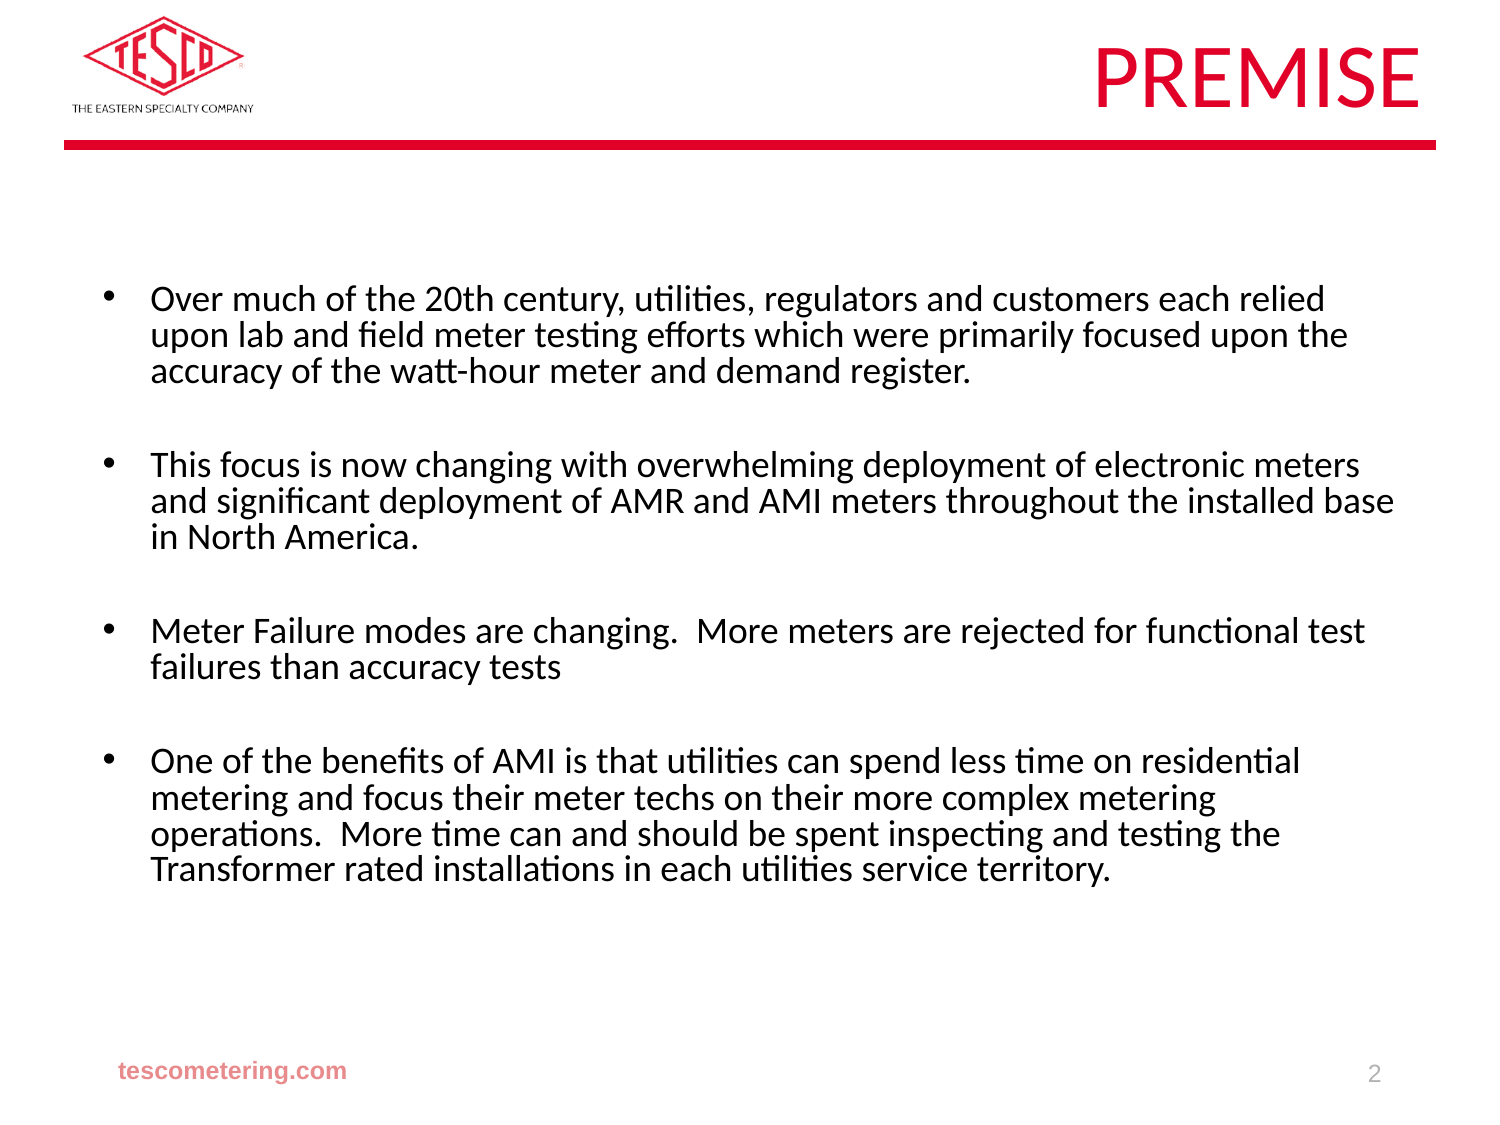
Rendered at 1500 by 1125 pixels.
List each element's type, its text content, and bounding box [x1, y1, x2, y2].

footer tescometering.com [103, 1039, 610, 1100]
slide_number 2 [1059, 1042, 1397, 1103]
title Premise [255, 22, 1438, 134]
list Over much of the 20th century, utilities, regulators and customers each relied upon lab and field meter testing efforts which were primarily focused upon the accuracy of the watt-hour meter and demand register. This focus is now changing with overwhelming deployment of electronic meters and significant deployment of AMR and AMI meters throughout the installed base in North America. Meter Failure modes are changing. More meters are rejected for functional test failures than accuracy tests One of the benefits of AMI is that utilities can spend less time on residential metering and focus their meter techs on their more complex metering operations. More time can and should be spent inspecting and testing the Transformer rated installations in each utilities service territory. [87, 275, 1413, 738]
picture [72, 9, 256, 121]
